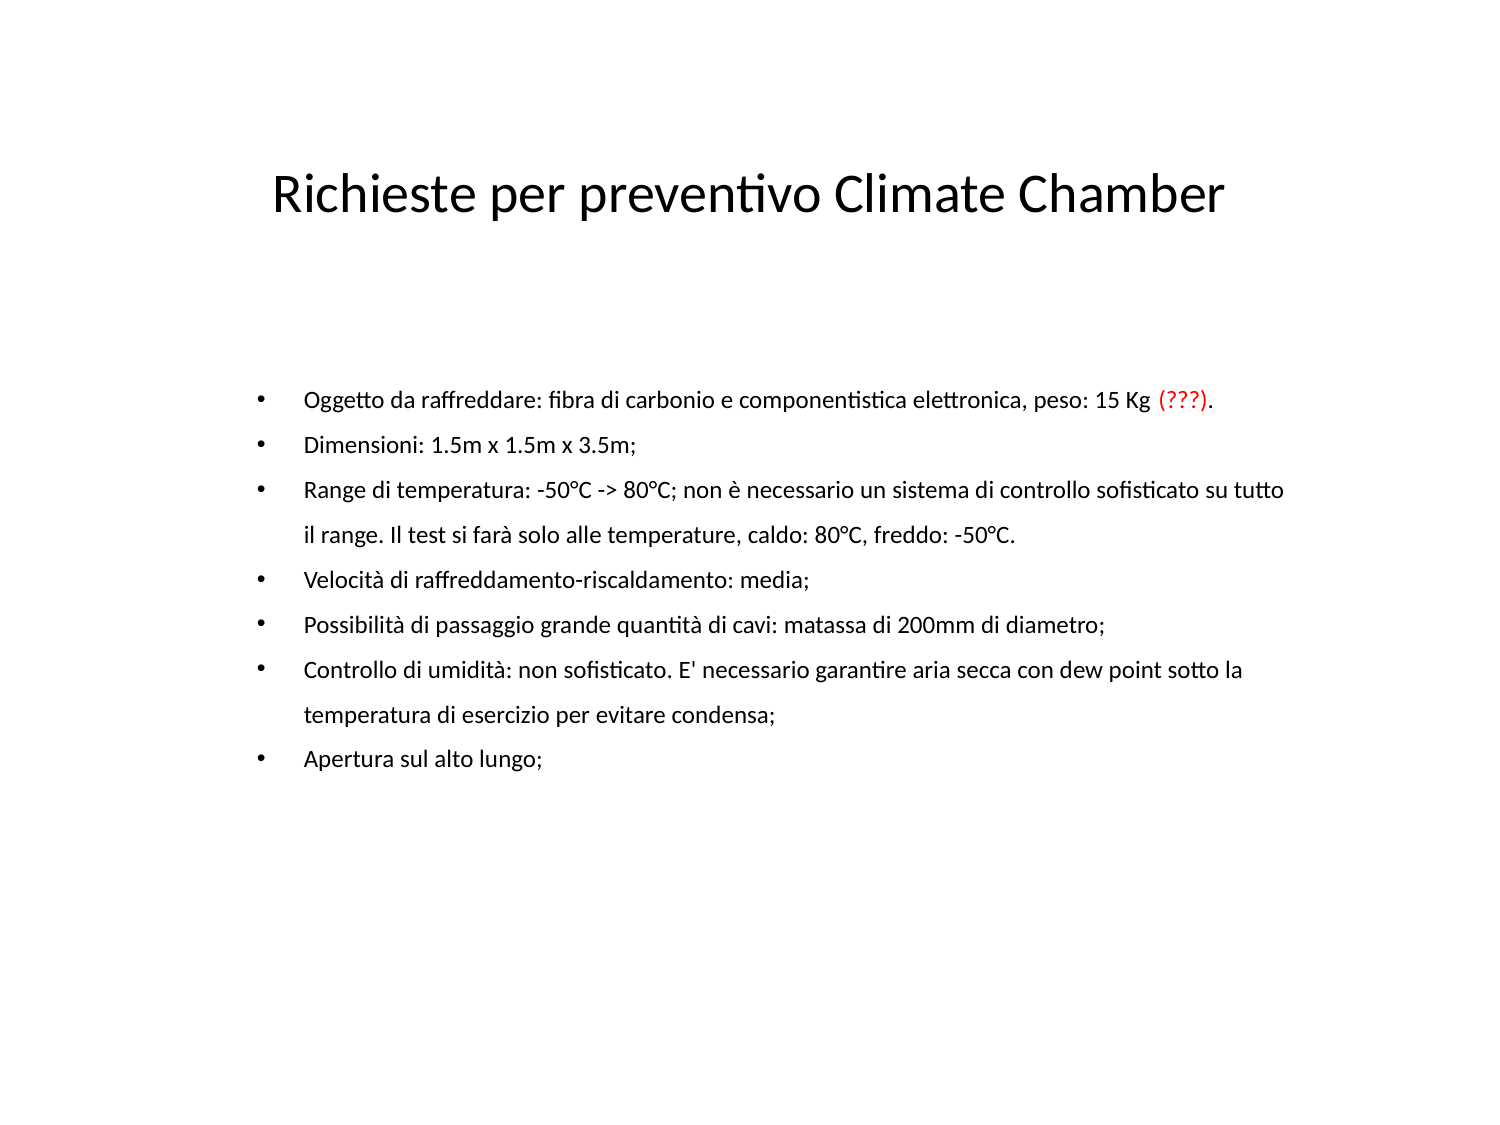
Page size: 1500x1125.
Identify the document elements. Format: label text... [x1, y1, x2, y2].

title Richieste per preventivo Climate Chamber [218, 125, 1282, 256]
text_box Oggetto da raffreddare: fibra di carbonio e componentistica elettronica, peso: 15 Kg (???). Dimensioni: 1.5m x 1.5m x 3.5m; Range di temperatura: -50°C -> 80°C; non è necessario un sistema di controllo sofisticato su tutto il range. Il test si farà solo alle temperature, caldo: 80°C, freddo: -50°C. Velocità di raffreddamento-riscaldamento: media; Possibilità di passaggio grande quantità di cavi: matassa di 200mm di diametro; Controllo di umidità: non sofisticato. E' necessario garantire aria secca con dew point sotto la temperatura di esercizio per evitare condensa; Apertura sul alto lungo; [242, 361, 1303, 781]
